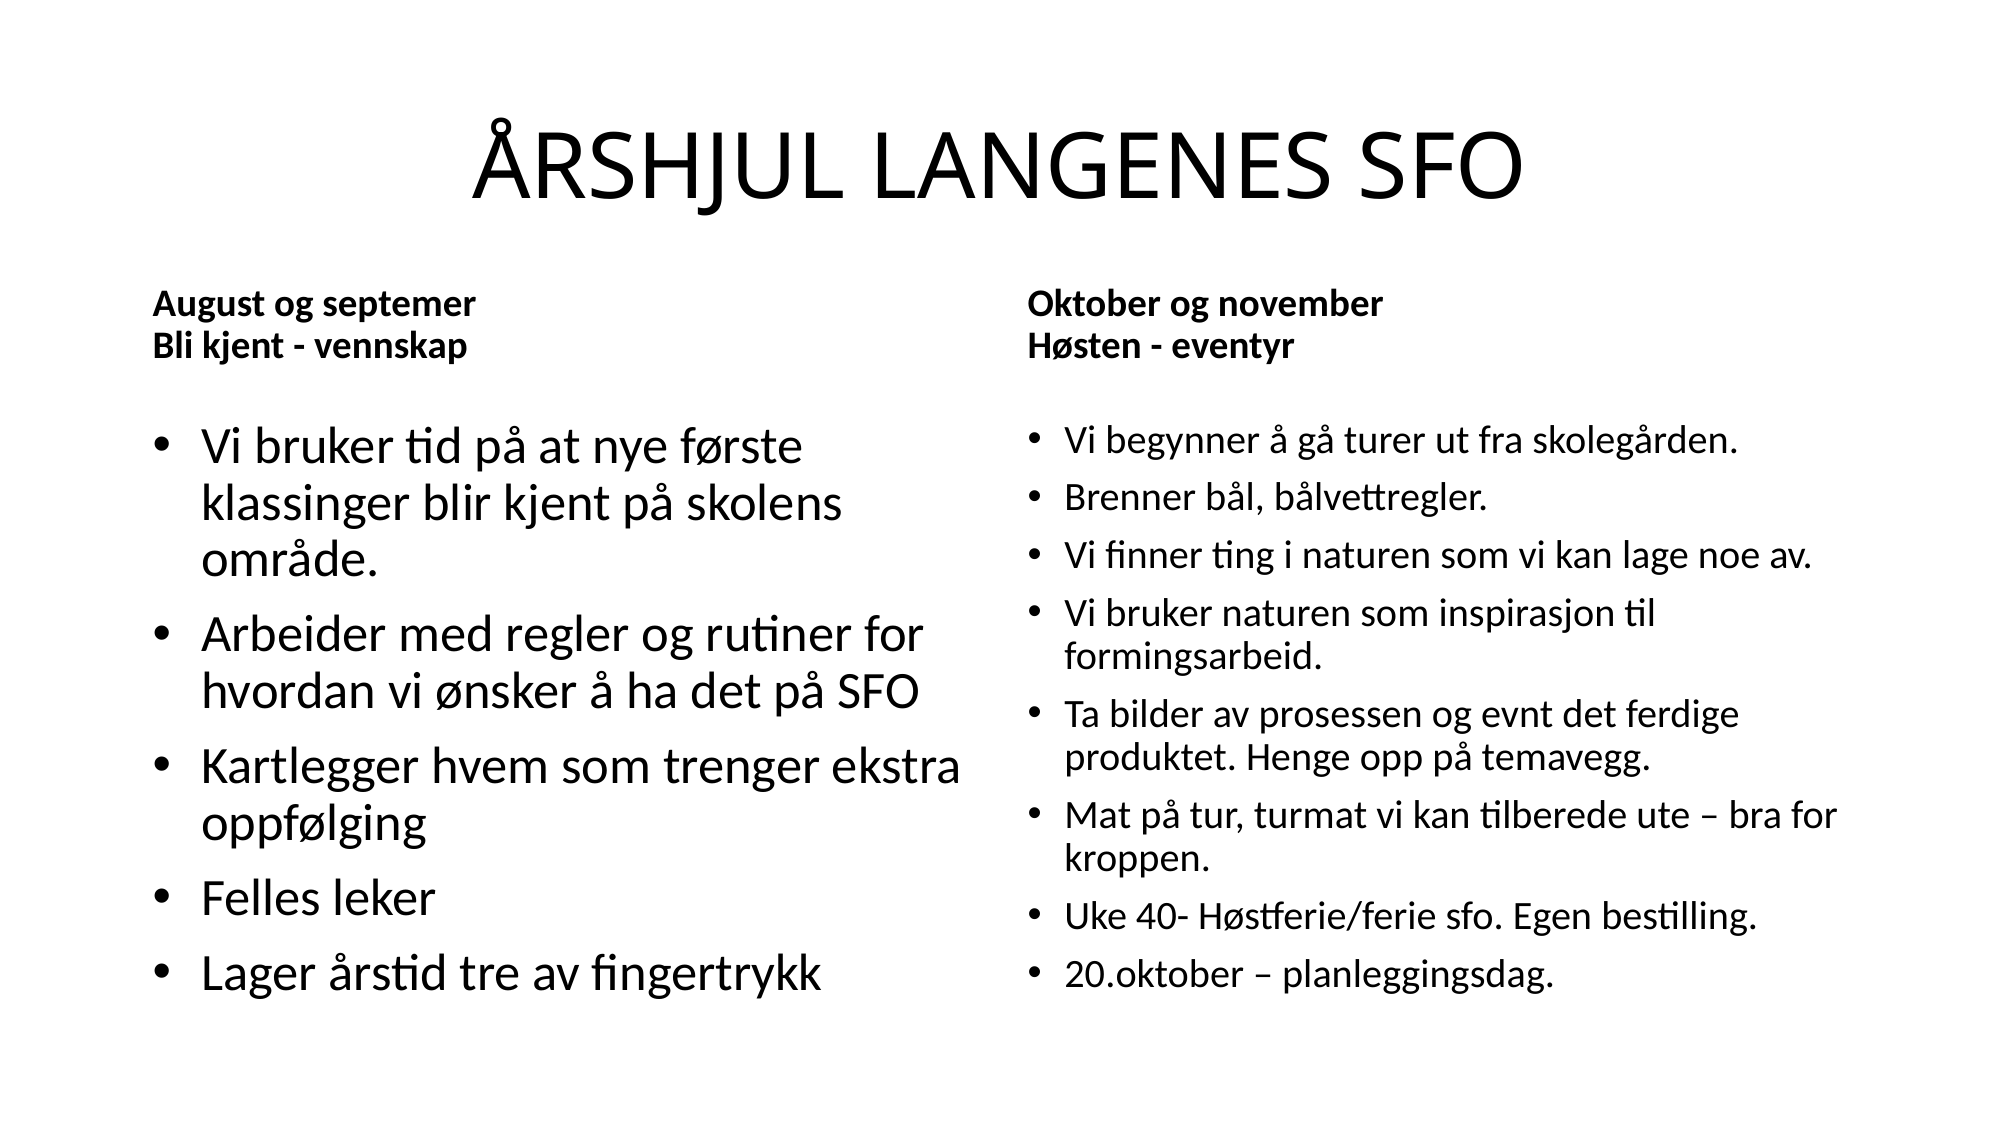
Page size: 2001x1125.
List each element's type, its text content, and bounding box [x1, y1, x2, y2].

list Vi bruker tid på at nye første klassinger blir kjent på skolens område. Arbeider med regler og rutiner for hvordan vi ønsker å ha det på SFO Kartlegger hvem som trenger ekstra oppfølging Felles leker Lager årstid tre av fingertrykk [137, 410, 984, 1016]
title ÅRSHJUL LANGENES SFO [137, 59, 1863, 278]
list Oktober og november Høsten - eventyr [1012, 275, 1863, 375]
list Vi begynner å gå turer ut fra skolegården. Brenner bål, bålvettregler. Vi finner ting i naturen som vi kan lage noe av. Vi bruker naturen som inspirasjon til formingsarbeid. Ta bilder av prosessen og evnt det ferdige produktet. Henge opp på temavegg. Mat på tur, turmat vi kan tilberede ute – bra for kroppen. Uke 40- Høstferie/ferie sfo. Egen bestilling. 20.oktober – planleggingsdag. [1012, 410, 1863, 1016]
list August og septemer Bli kjent - vennskap [137, 275, 984, 375]
